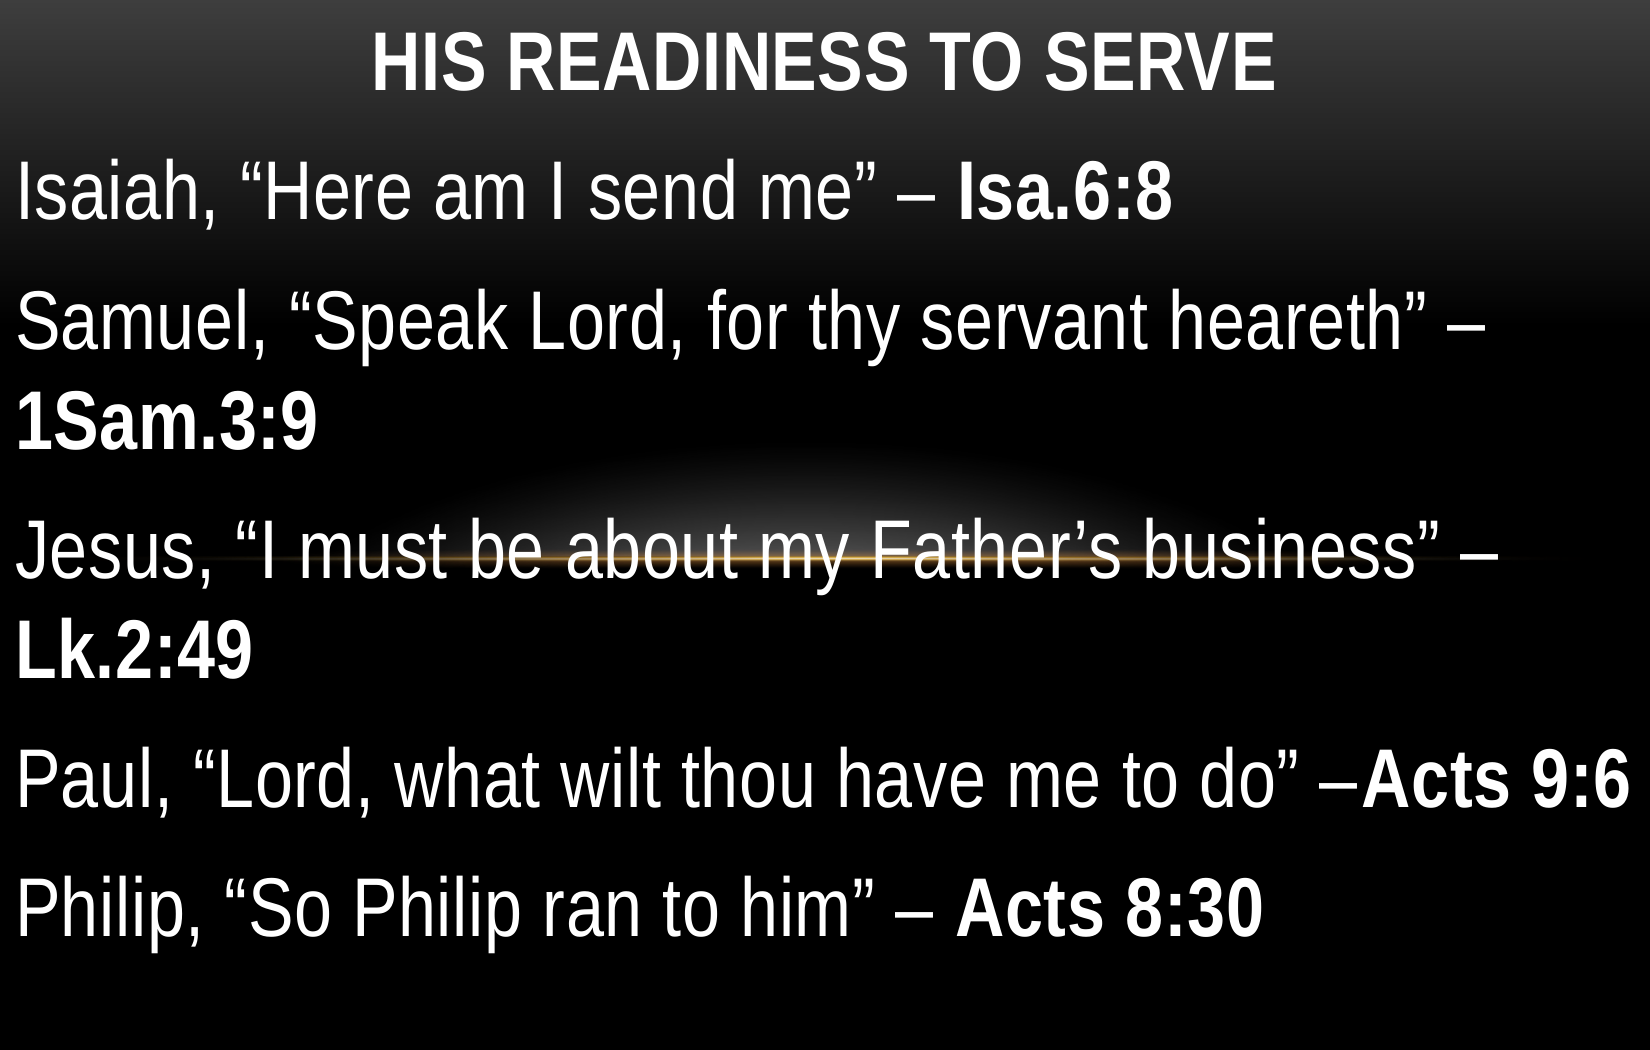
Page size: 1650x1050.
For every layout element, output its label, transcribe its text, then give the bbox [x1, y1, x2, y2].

subtitle HIS READINESS TO SERVE Isaiah, “Here am I send me” – Isa.6:8 Samuel, “Speak Lord, for thy servant heareth” – 1Sam.3:9 Jesus, “I must be about my Father’s business” – Lk.2:49 Paul, “Lord, what wilt thou have me to do” –Acts 9:6 Philip, “So Philip ran to him” – Acts 8:30 [0, 0, 1650, 1050]
